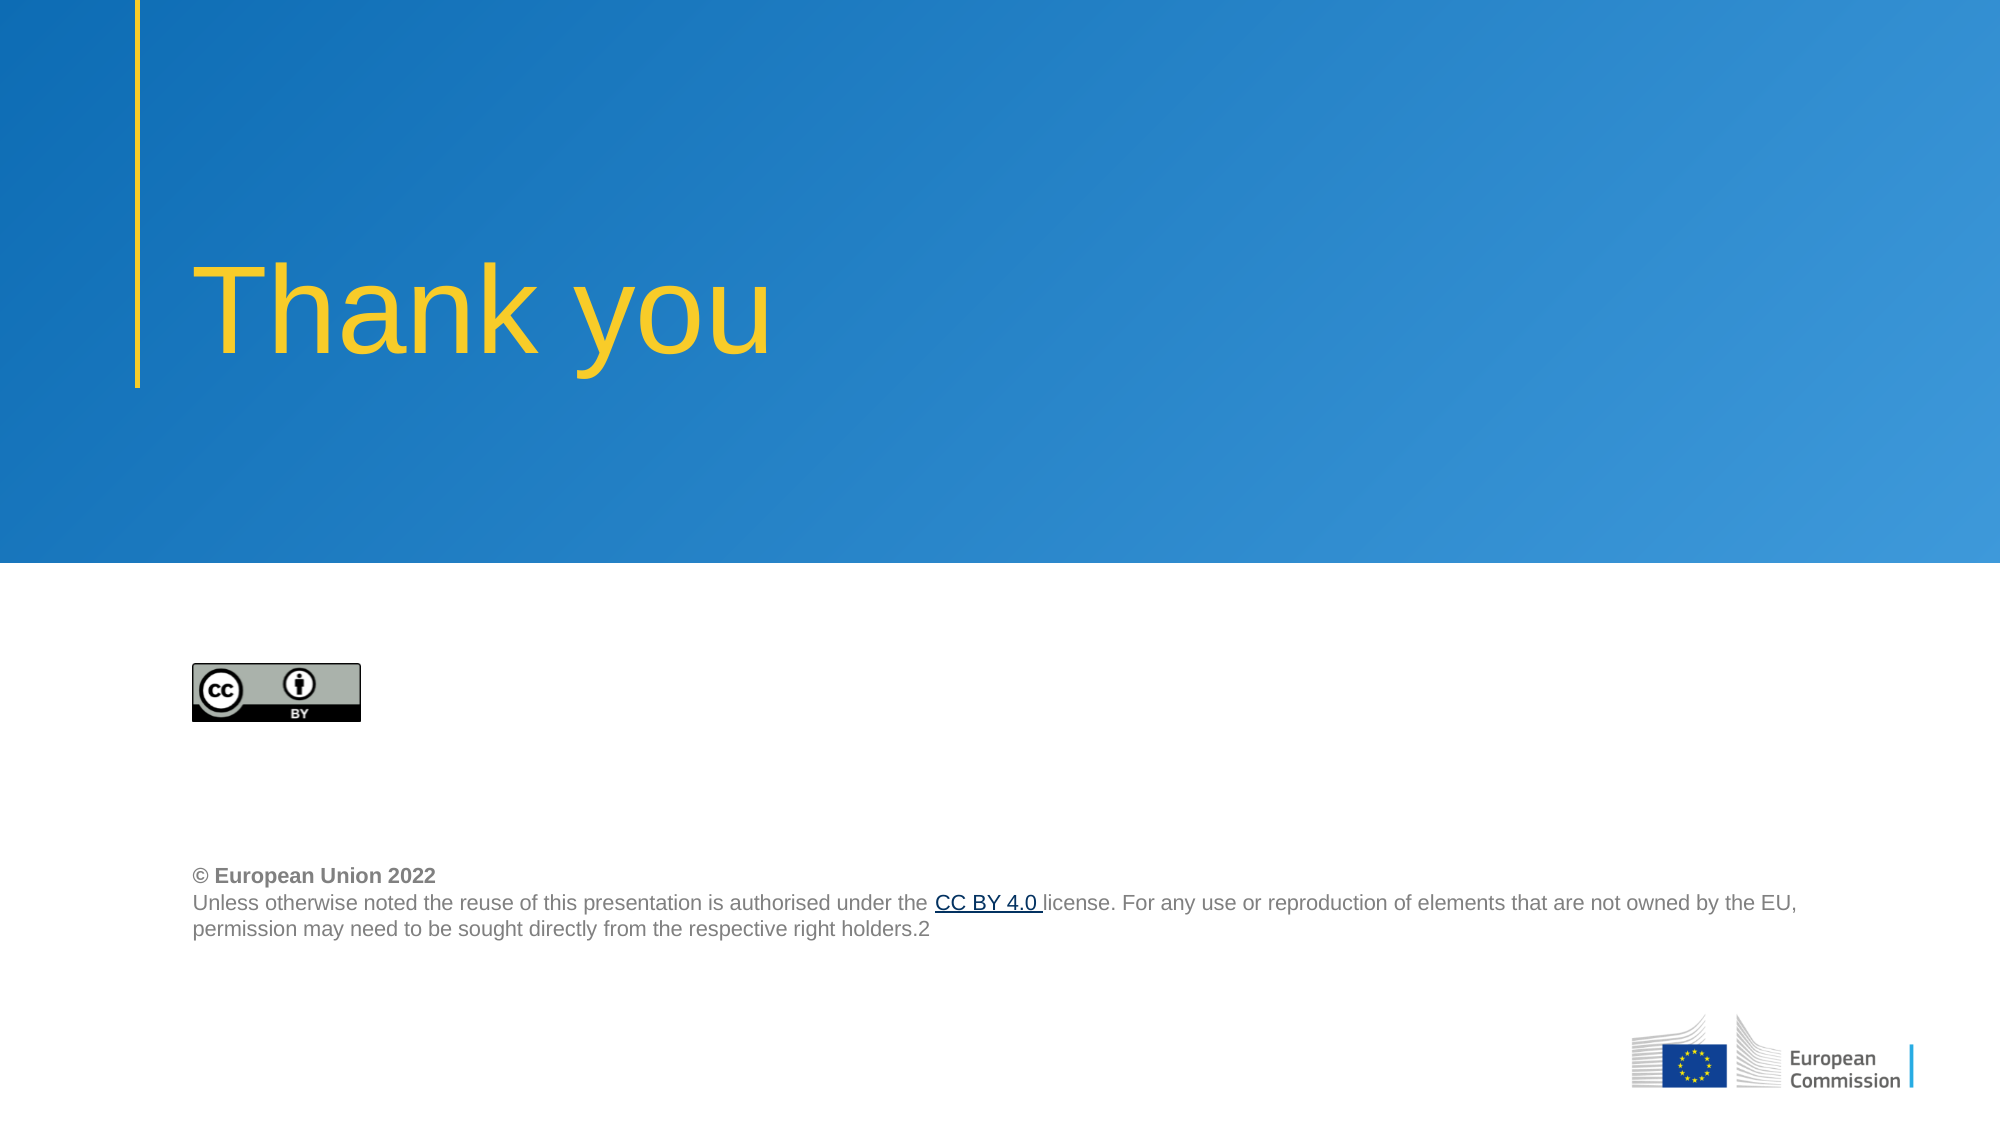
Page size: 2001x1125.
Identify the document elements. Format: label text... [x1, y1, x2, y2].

subtitle © European Union 2022 Unless otherwise noted the reuse of this presentation is authorised under the CC BY 4.0 license. For any use or reproduction of elements that are not owned by the EU, permission may need to be sought directly from the respective right holders.2 [177, 632, 1819, 949]
picture [1631, 1013, 1915, 1090]
picture [192, 663, 361, 723]
title Thank you [176, 184, 1821, 388]
